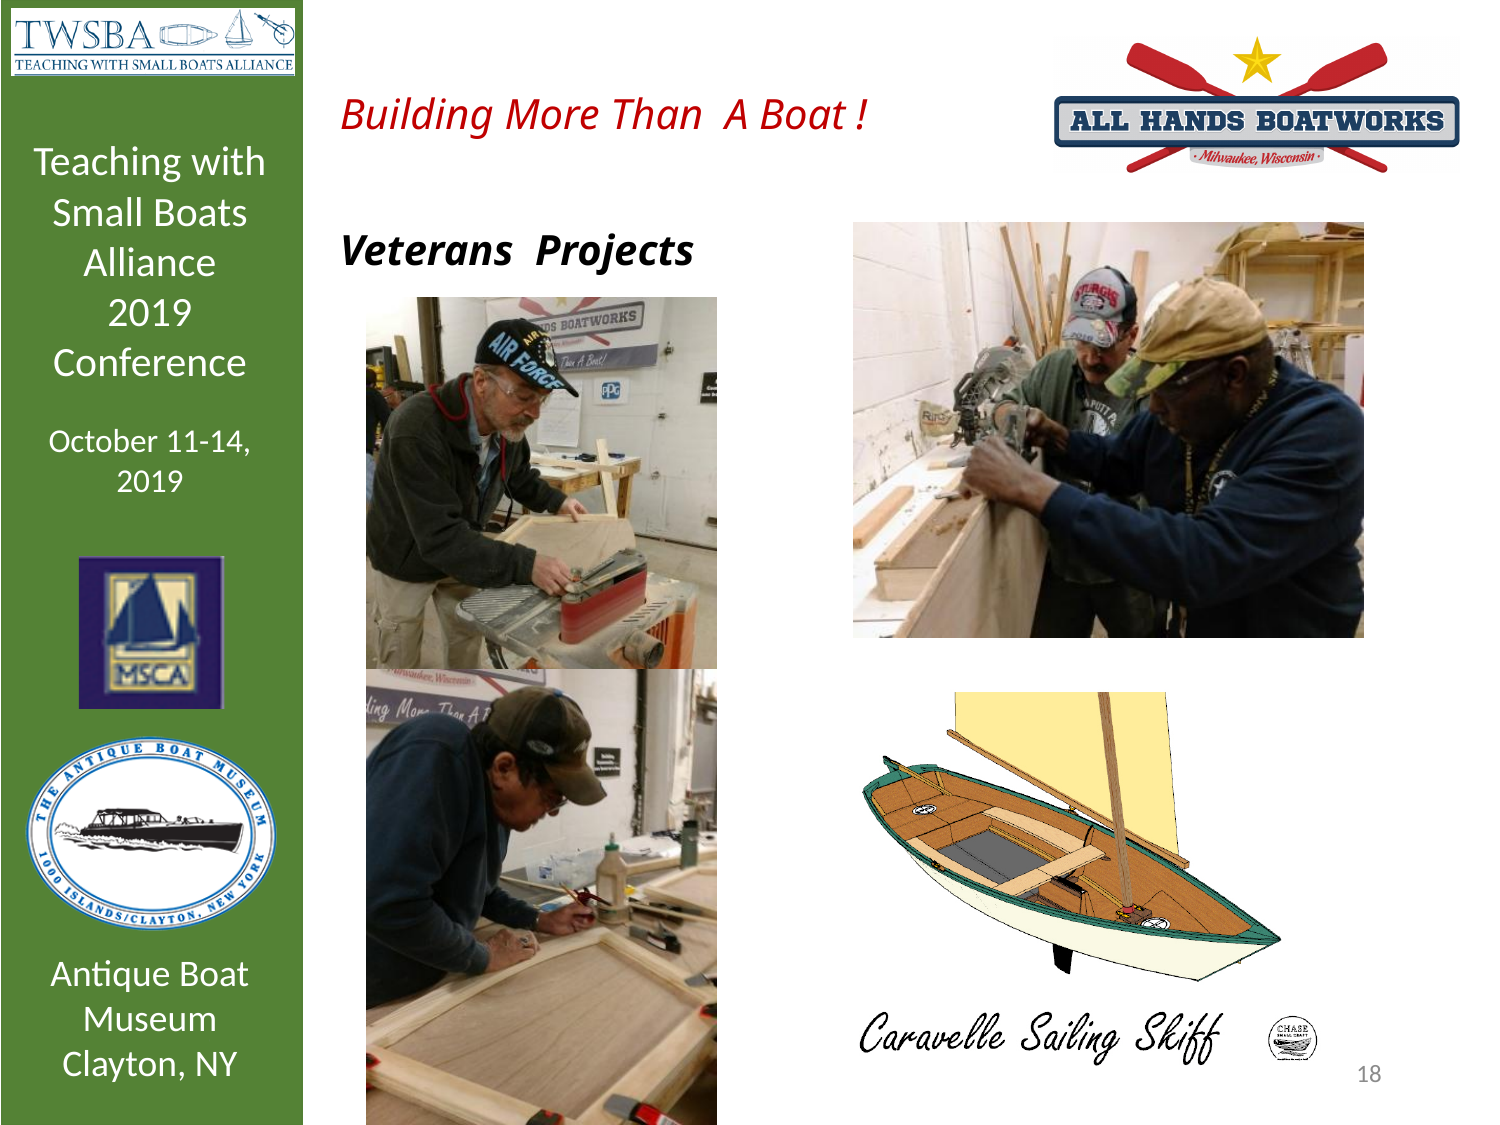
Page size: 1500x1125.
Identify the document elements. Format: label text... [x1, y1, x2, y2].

picture [11, 8, 295, 92]
picture [1053, 36, 1460, 173]
title Building More Than A Boat ! [324, 59, 1053, 173]
picture [20, 732, 283, 937]
picture [366, 297, 717, 1125]
picture [853, 202, 1364, 638]
picture [823, 684, 1326, 1073]
slide_number 18 [1059, 1042, 1397, 1103]
list Veterans Projects [324, 222, 853, 298]
picture [206, 1022, 212, 1058]
picture [78, 556, 225, 709]
